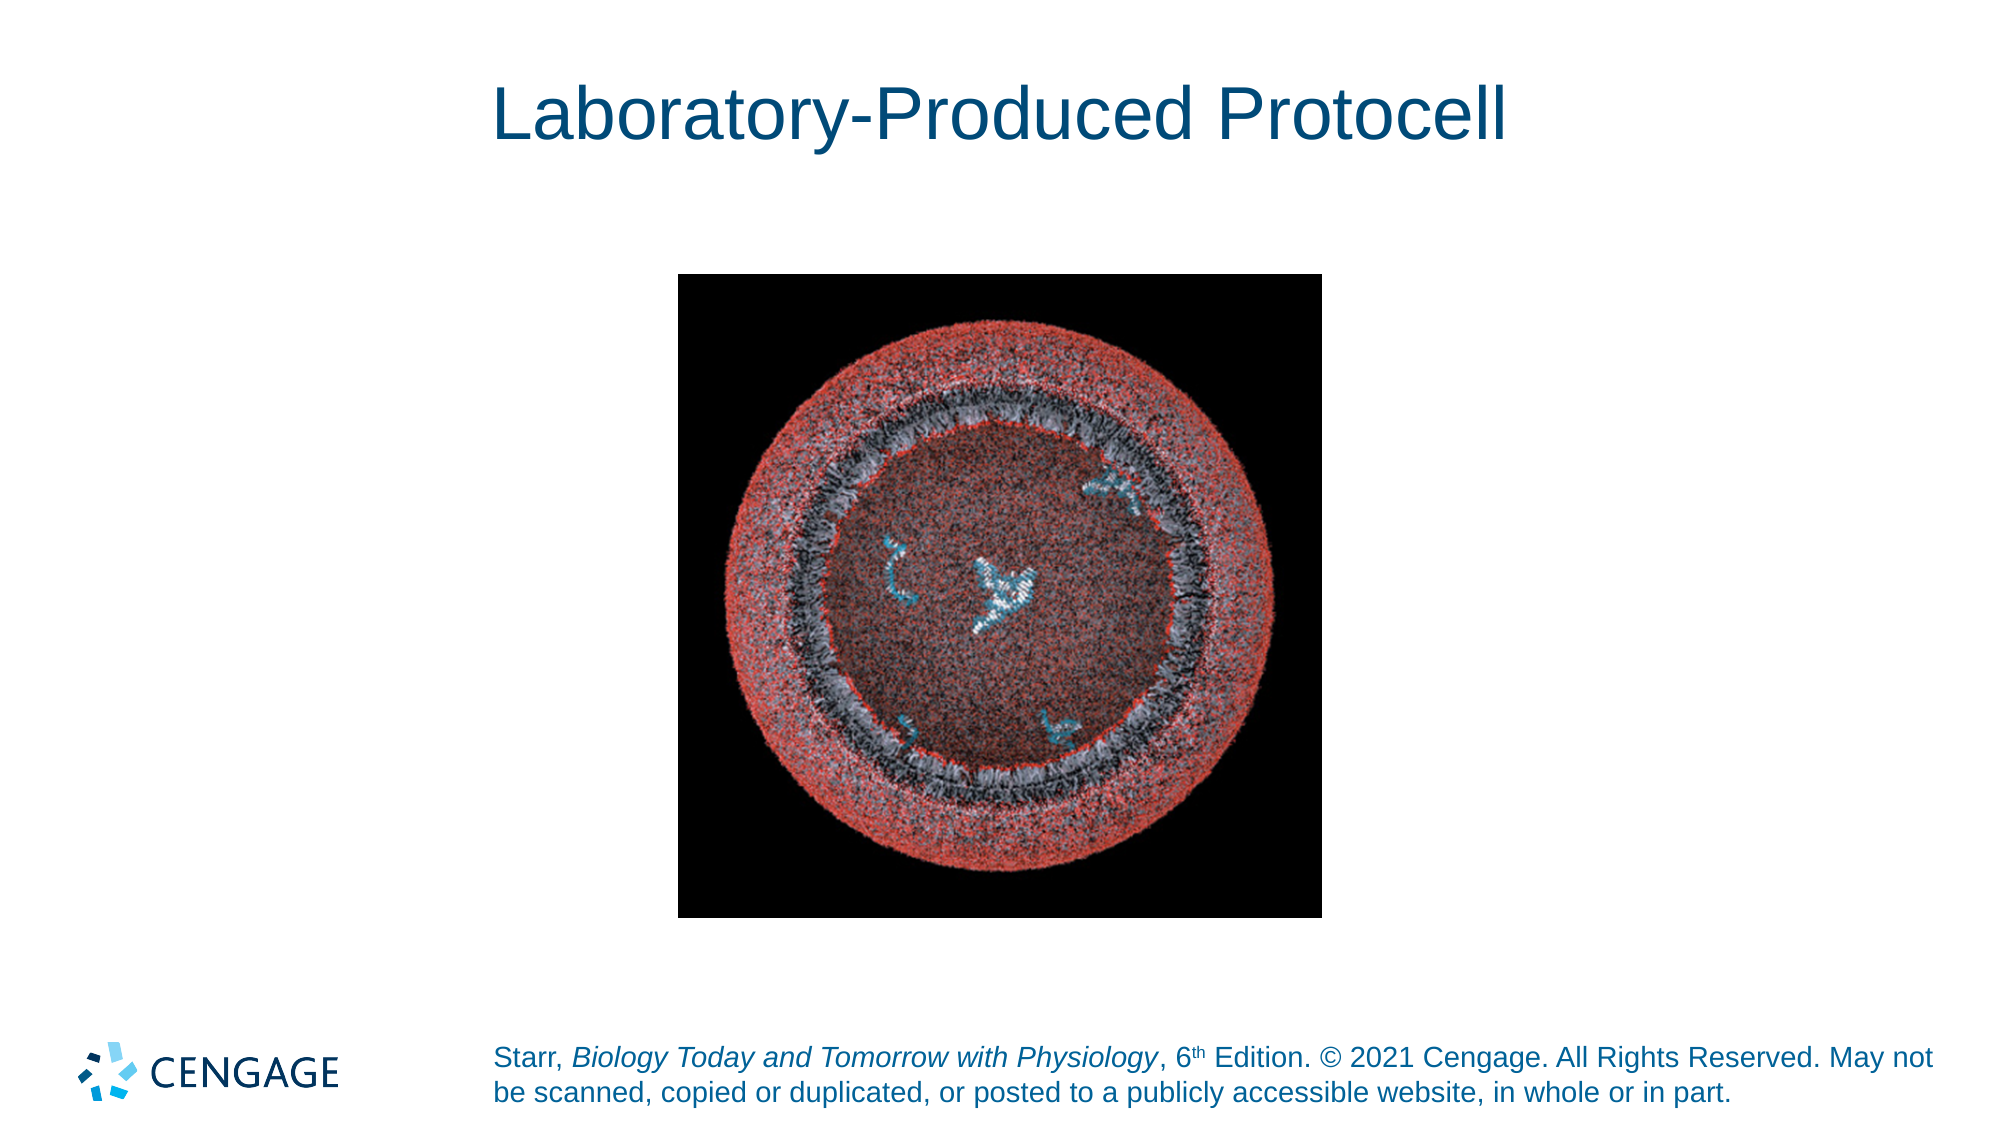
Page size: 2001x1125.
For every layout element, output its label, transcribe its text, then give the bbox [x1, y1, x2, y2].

picture [678, 274, 1322, 918]
picture [78, 1042, 338, 1101]
title Laboratory-Produced Protocell [137, 59, 1863, 171]
